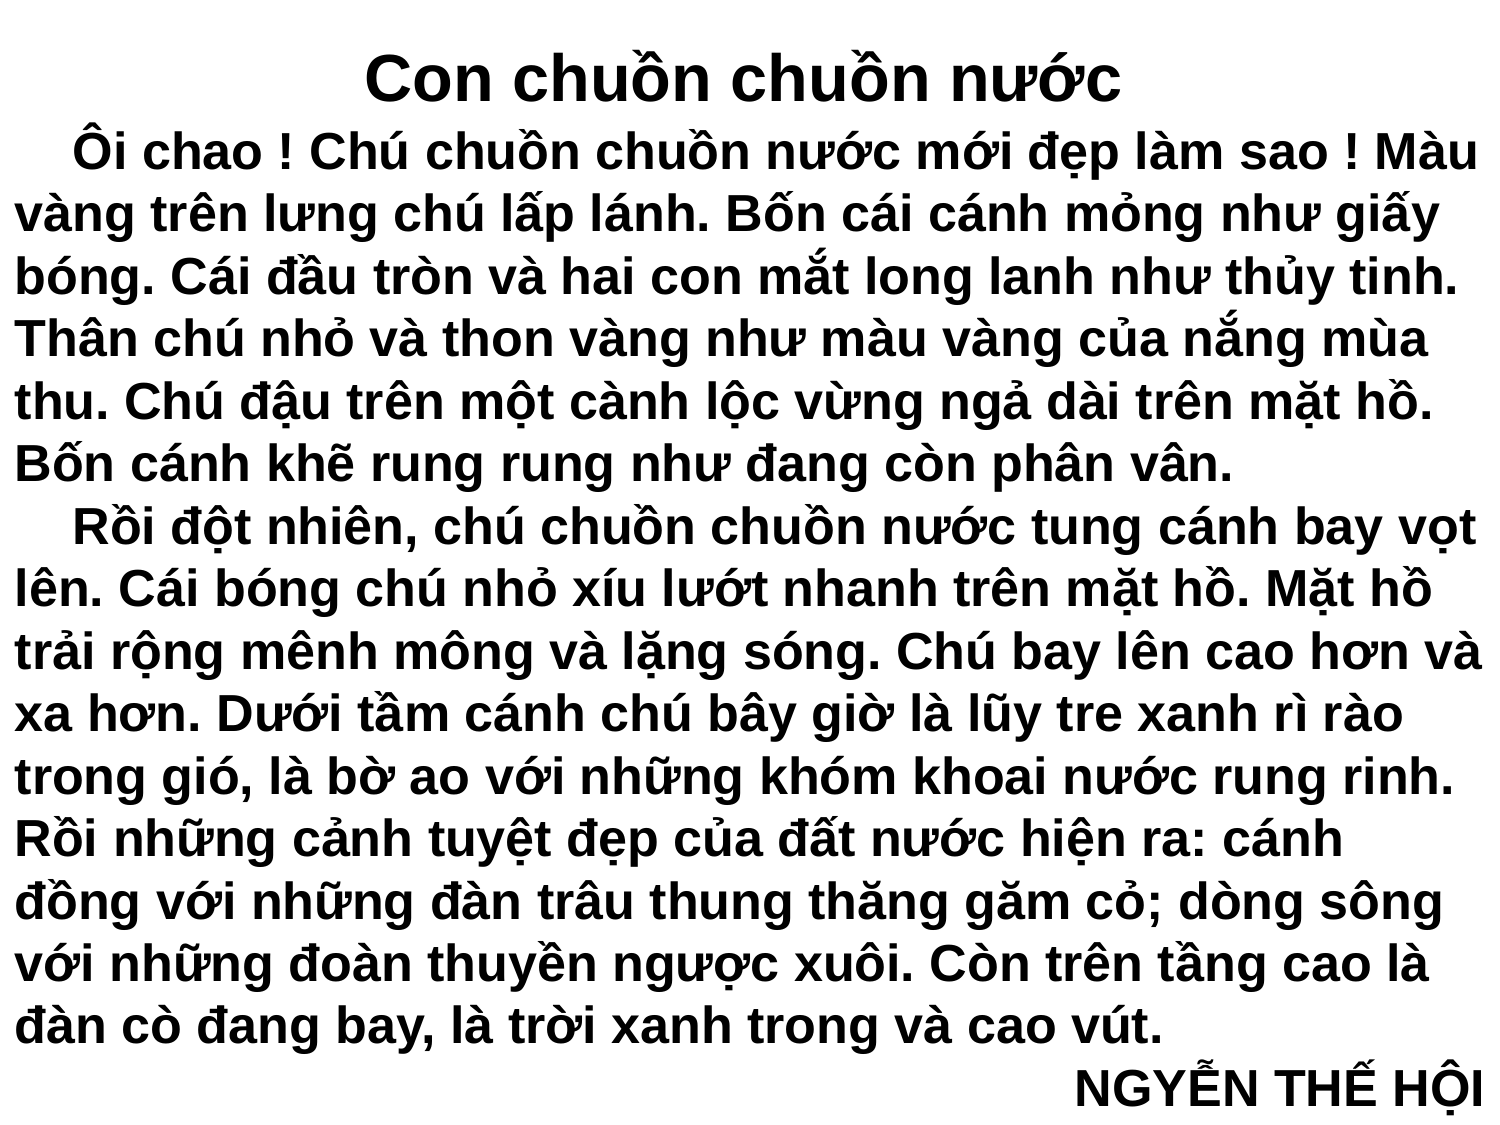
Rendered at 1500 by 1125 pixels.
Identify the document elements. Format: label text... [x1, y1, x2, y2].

title Con chuồn chuồn nước [249, 37, 1238, 109]
text_box Ôi chao ! Chú chuồn chuồn nước mới đẹp làm sao ! Màu vàng trên lưng chú lấp lánh. Bốn cái cánh mỏng như giấy bóng. Cái đầu tròn và hai con mắt long lanh như thủy tinh. Thân chú nhỏ và thon vàng như màu vàng của nắng mùa thu. Chú đậu trên một cành lộc vừng ngả dài trên mặt hồ. Bốn cánh khẽ rung rung như đang còn phân vân. Rồi đột nhiên, chú chuồn chuồn nước tung cánh bay vọt lên. Cái bóng chú nhỏ xíu lướt nhanh trên mặt hồ. Mặt hồ trải rộng mênh mông và lặng sóng. Chú bay lên cao hơn và xa hơn. Dưới tầm cánh chú bây giờ là lũy tre xanh rì rào trong gió, là bờ ao với những khóm khoai nước rung rinh. Rồi những cảnh tuyệt đẹp của đất nước hiện ra: cánh đồng với những đàn trâu thung thăng găm cỏ; dòng sông với những đoàn thuyền ngược xuôi. Còn trên tầng cao là đàn cò đang bay, là trời xanh trong và cao vút. NGYỄN THẾ HỘI [0, 109, 1500, 1125]
